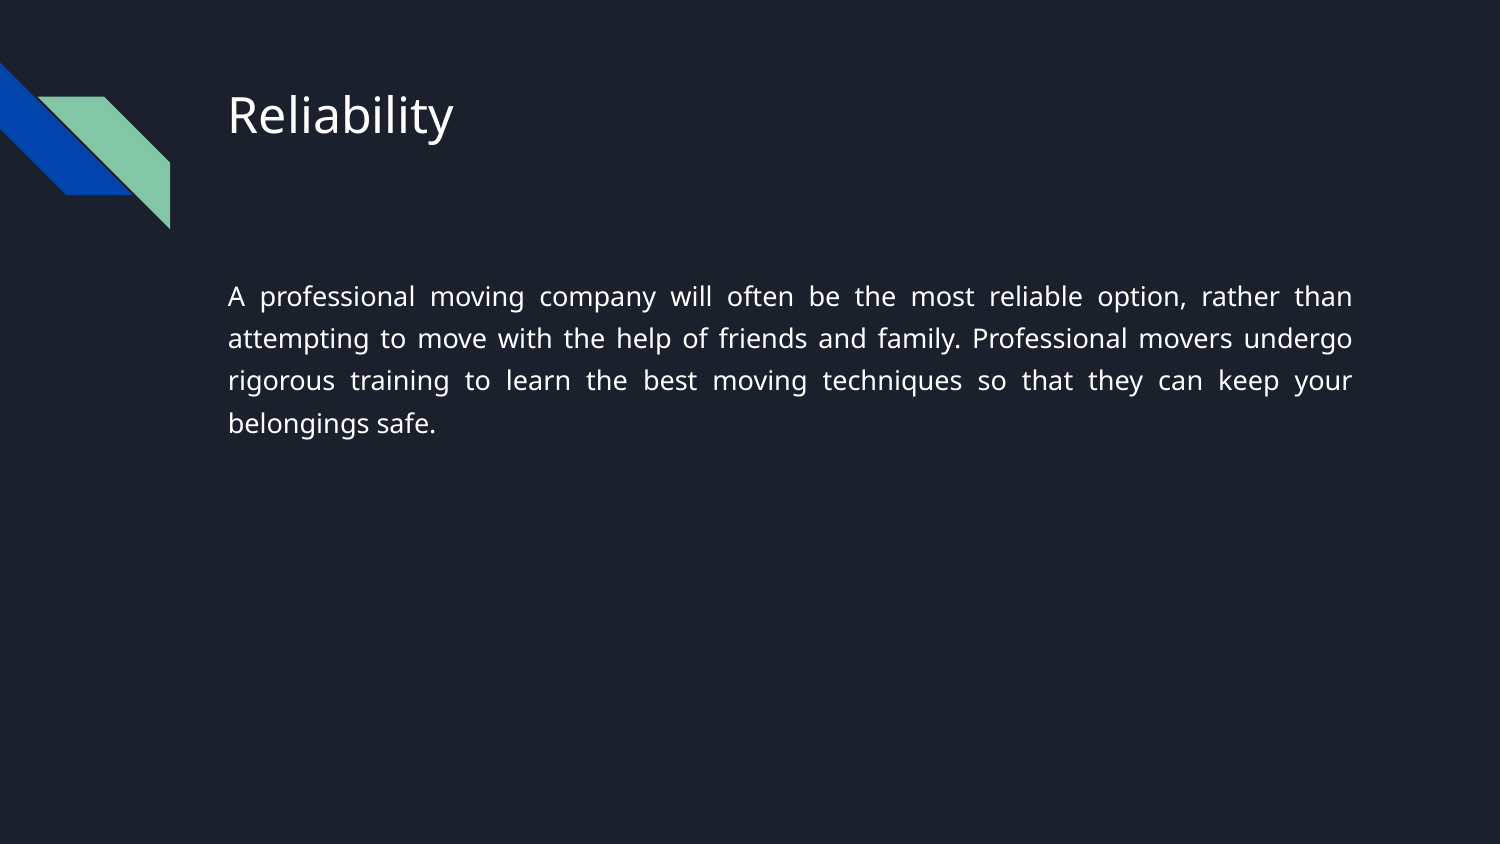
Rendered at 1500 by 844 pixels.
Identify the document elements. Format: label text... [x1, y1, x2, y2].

title Reliability [212, 64, 1368, 215]
list A professional moving company will often be the most reliable option, rather than attempting to move with the help of friends and family. Professional movers undergo rigorous training to learn the best moving techniques so that they can keep your belongings safe. [212, 257, 1368, 735]
